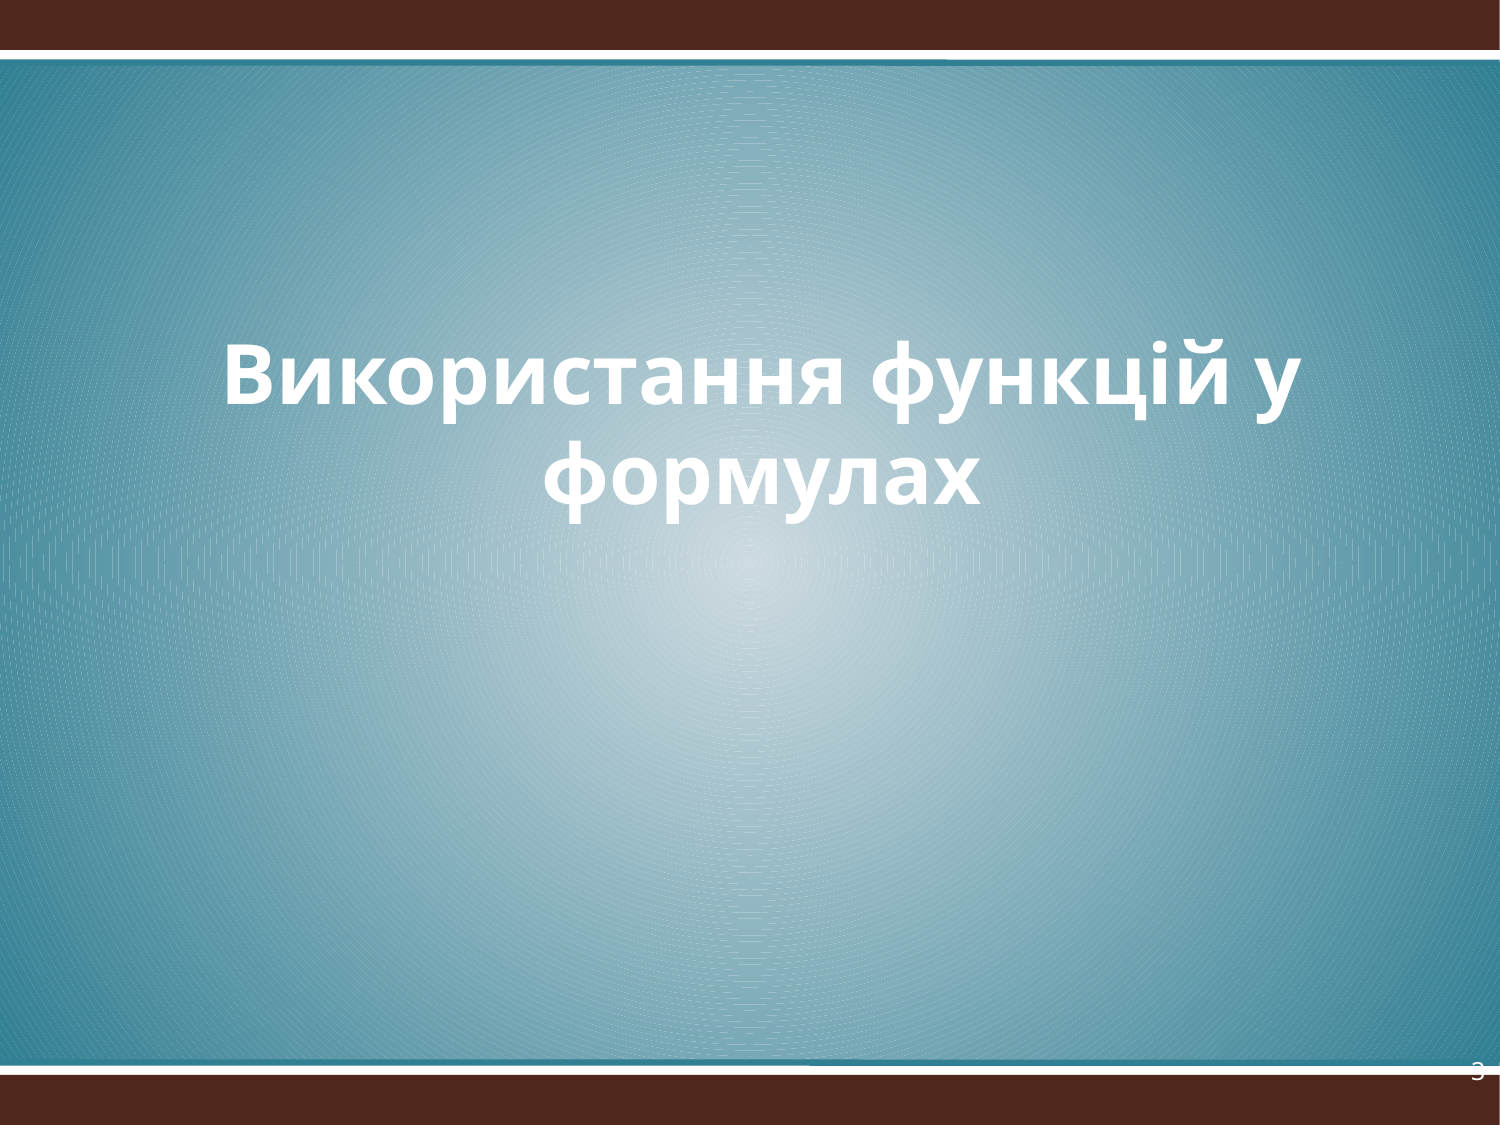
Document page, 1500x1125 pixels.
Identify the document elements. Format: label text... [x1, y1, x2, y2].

title Використання функцій у формулах [123, 314, 1399, 538]
slide_number 3 [1149, 1042, 1500, 1103]
